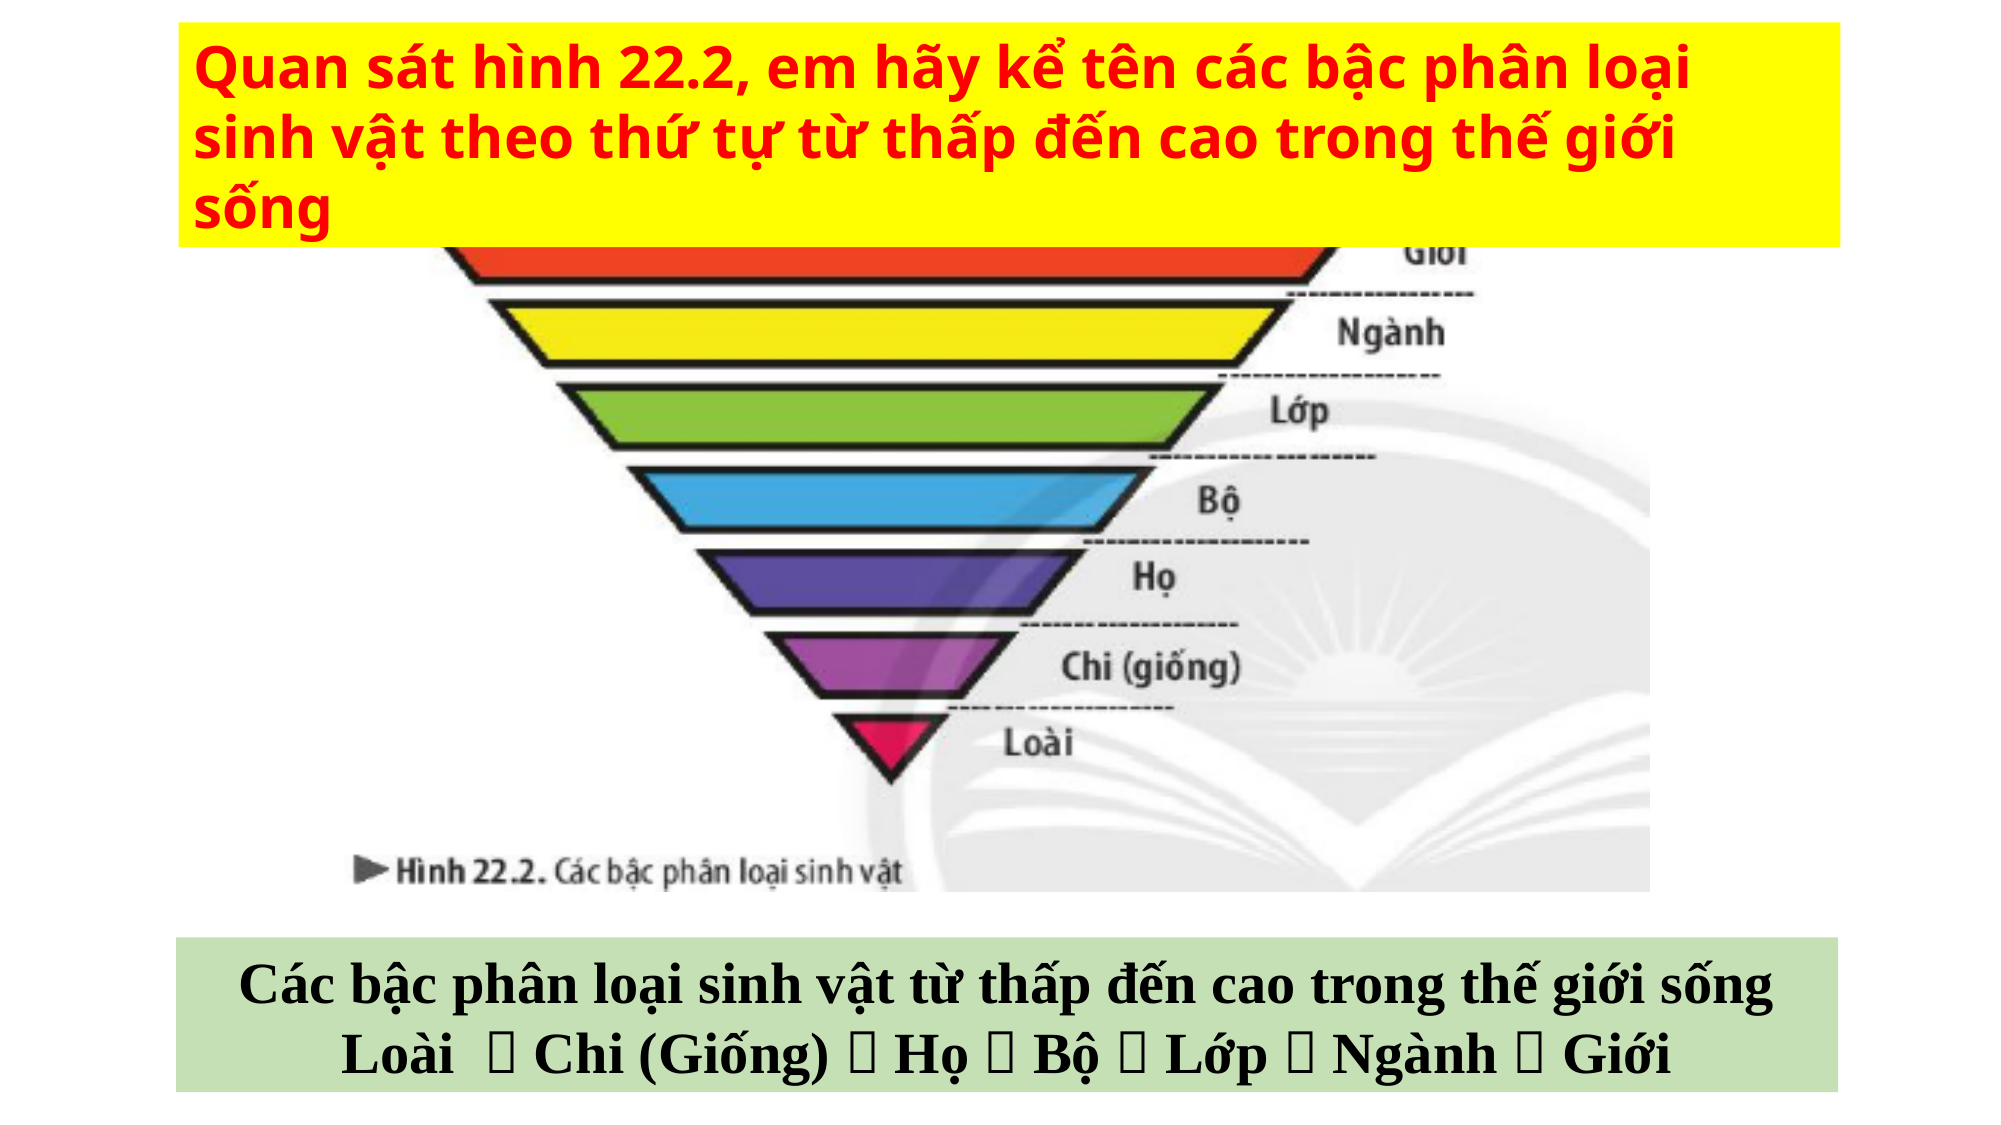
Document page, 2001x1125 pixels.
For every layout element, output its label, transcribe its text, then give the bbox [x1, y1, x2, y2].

text_box Quan sát hình 22.2, em hãy kể tên các bậc phân loại sinh vật theo thứ tự từ thấp đến cao trong thế giới sống [178, 22, 1841, 248]
text_box Các bậc phân loại sinh vật từ thấp đến cao trong thế giới sống Loài  Chi (Giống)  Họ  Bộ  Lớp  Ngành  Giới [176, 937, 1839, 1093]
picture [299, 178, 1650, 893]
